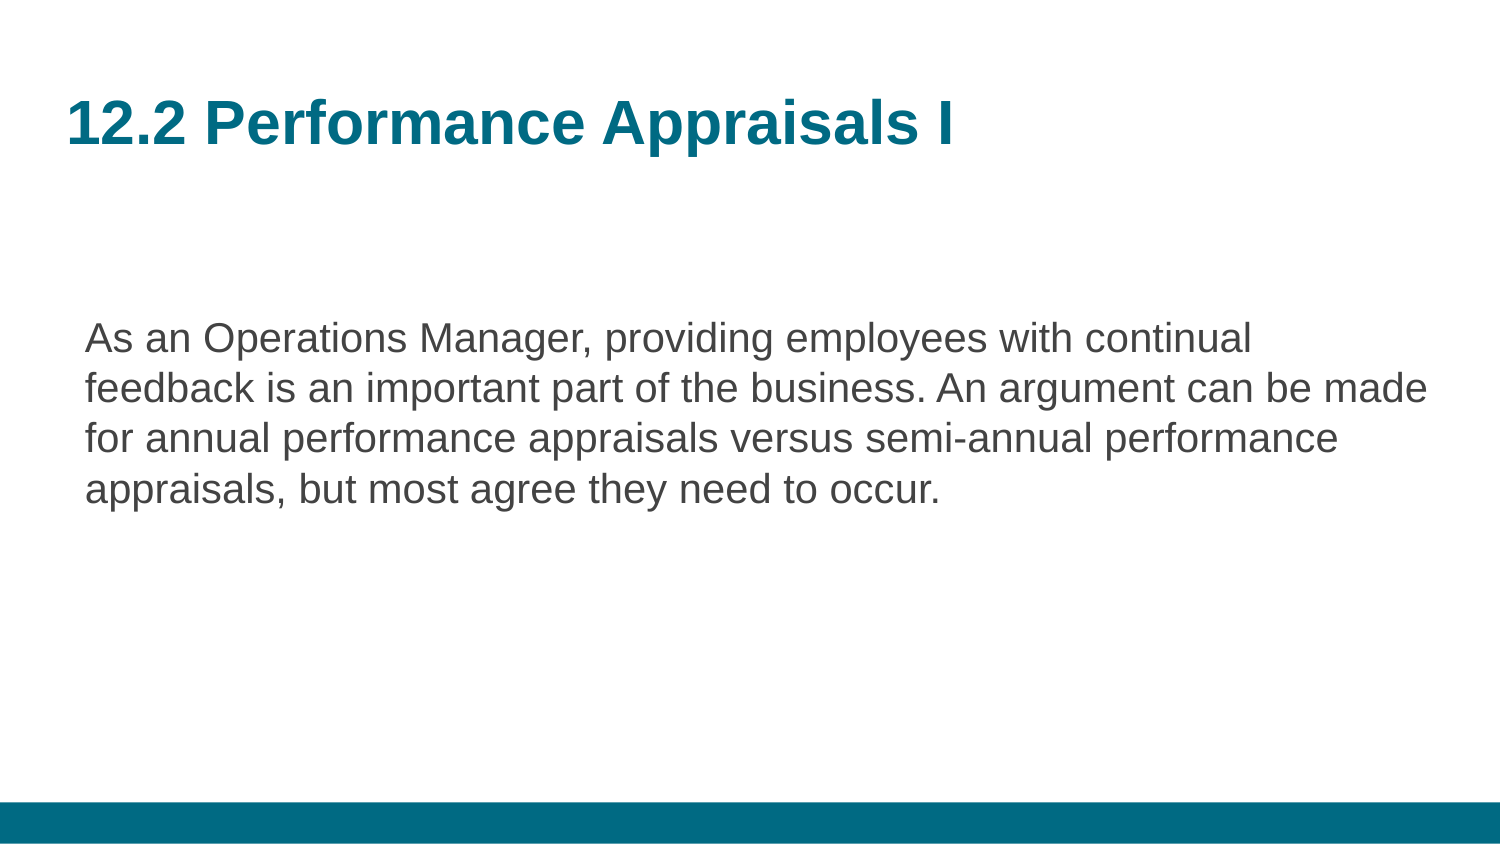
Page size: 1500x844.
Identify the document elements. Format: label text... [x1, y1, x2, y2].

title 12.2 Performance Appraisals I [51, 67, 1449, 167]
list As an Operations Manager, providing employees with continual feedback is an important part of the business. An argument can be made for annual performance appraisals versus semi-annual performance appraisals, but most agree they need to occur. [51, 296, 1449, 844]
